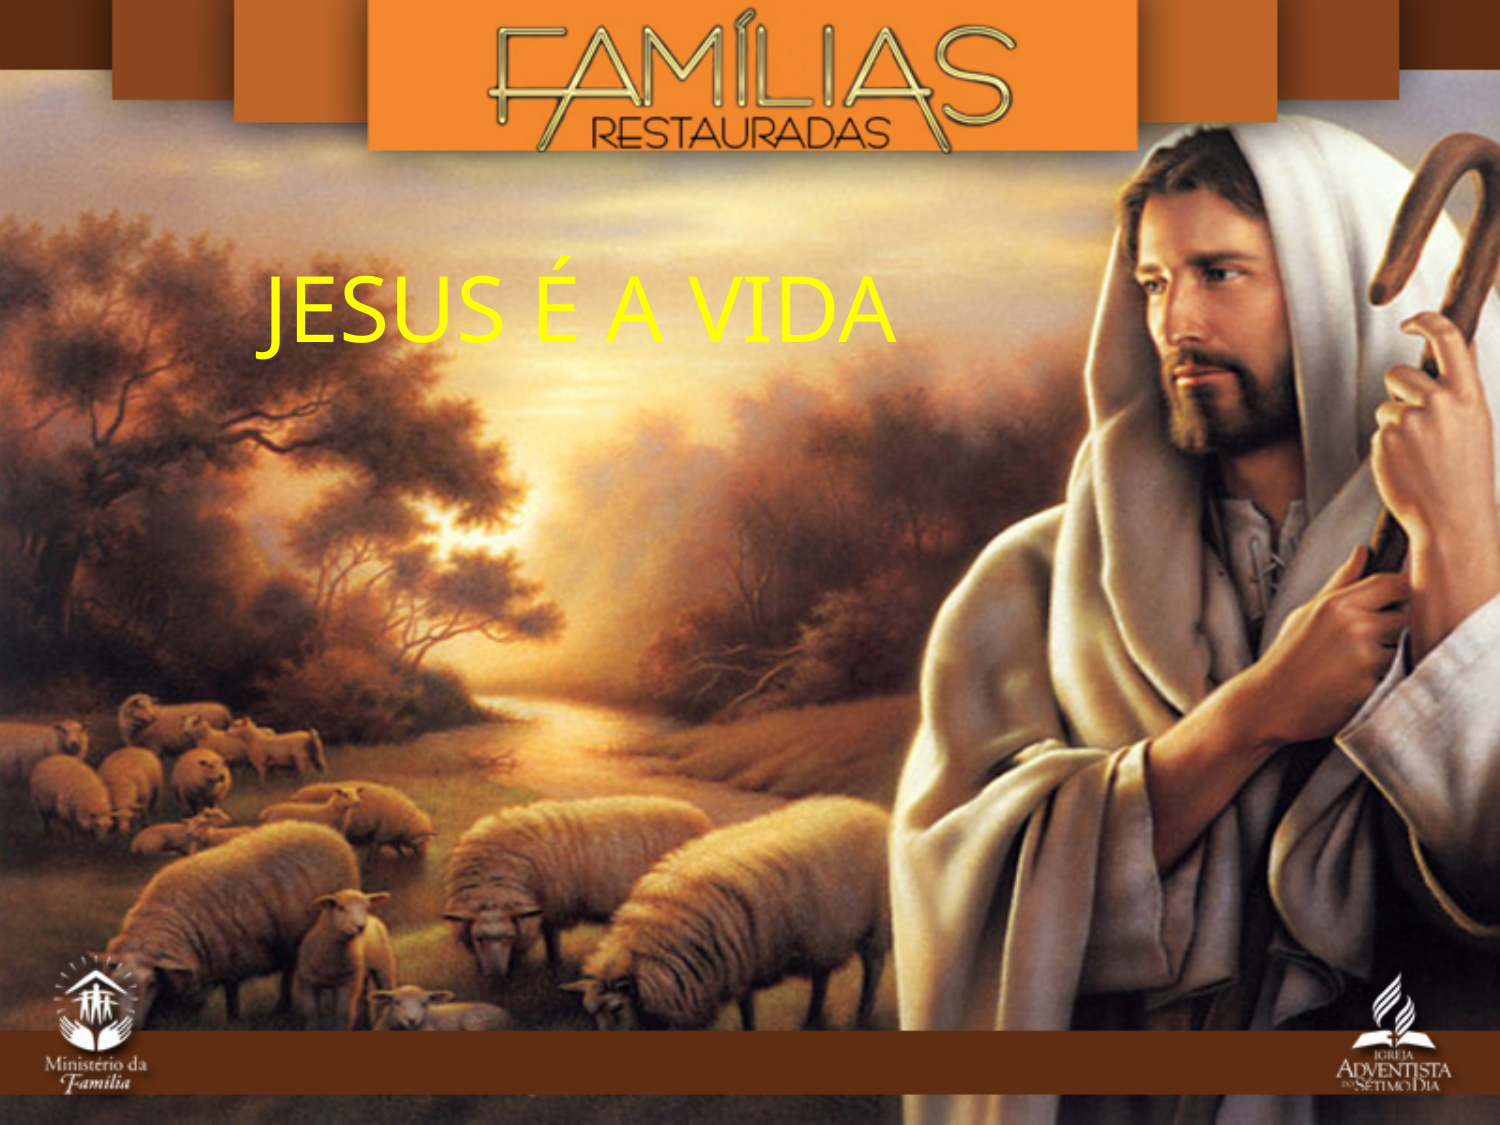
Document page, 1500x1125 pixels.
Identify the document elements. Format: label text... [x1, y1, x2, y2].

text_box JESUS É A VIDA [112, 243, 1050, 369]
picture [0, 0, 1500, 1125]
